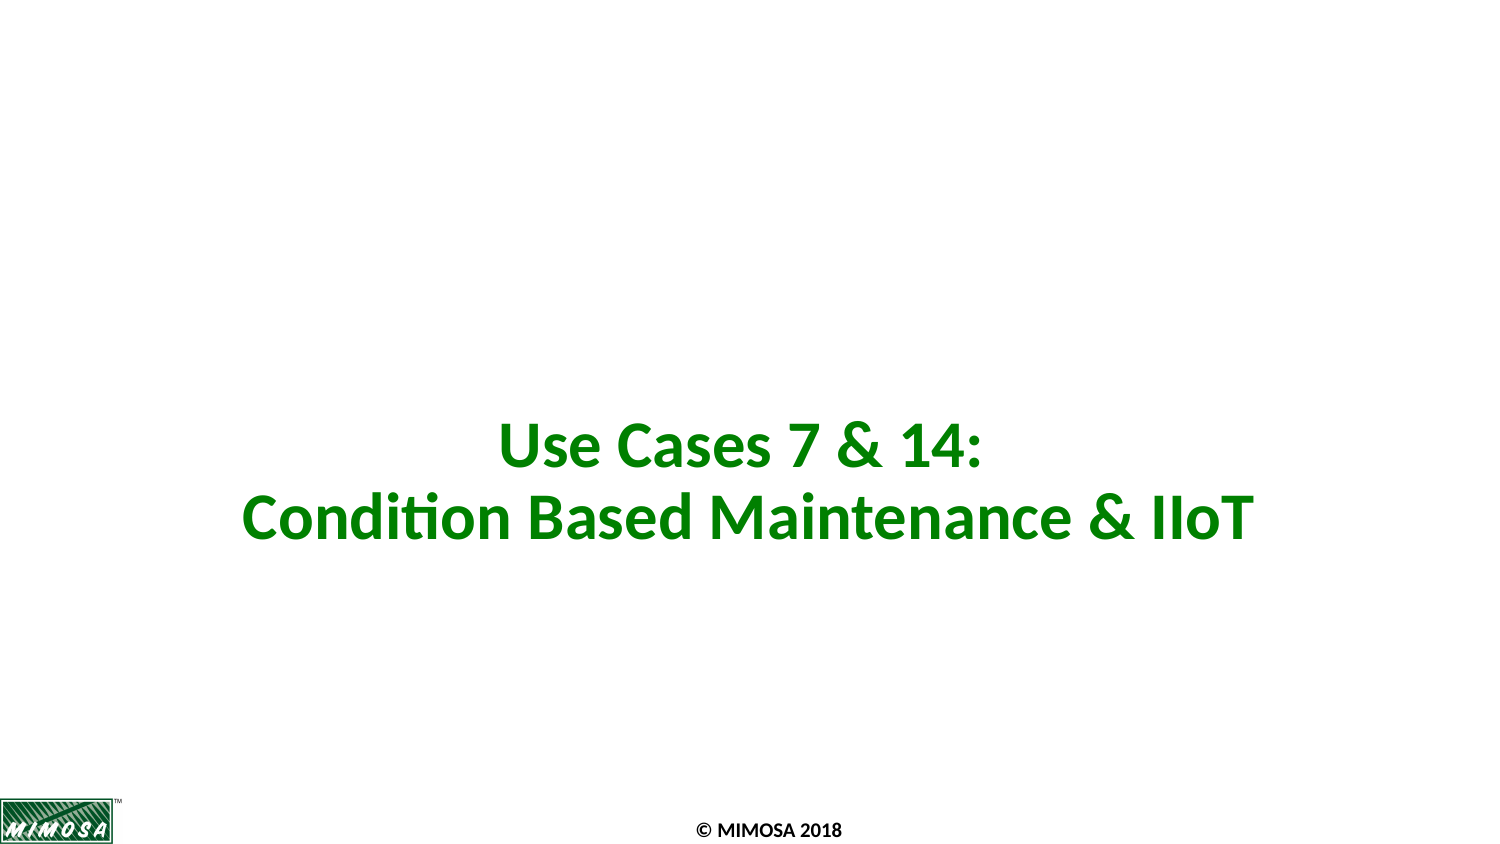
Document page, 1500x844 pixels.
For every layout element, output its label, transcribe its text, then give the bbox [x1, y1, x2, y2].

title Use Cases 7 & 14: Condition Based Maintenance & IIoT [102, 210, 1397, 562]
picture [0, 798, 123, 844]
